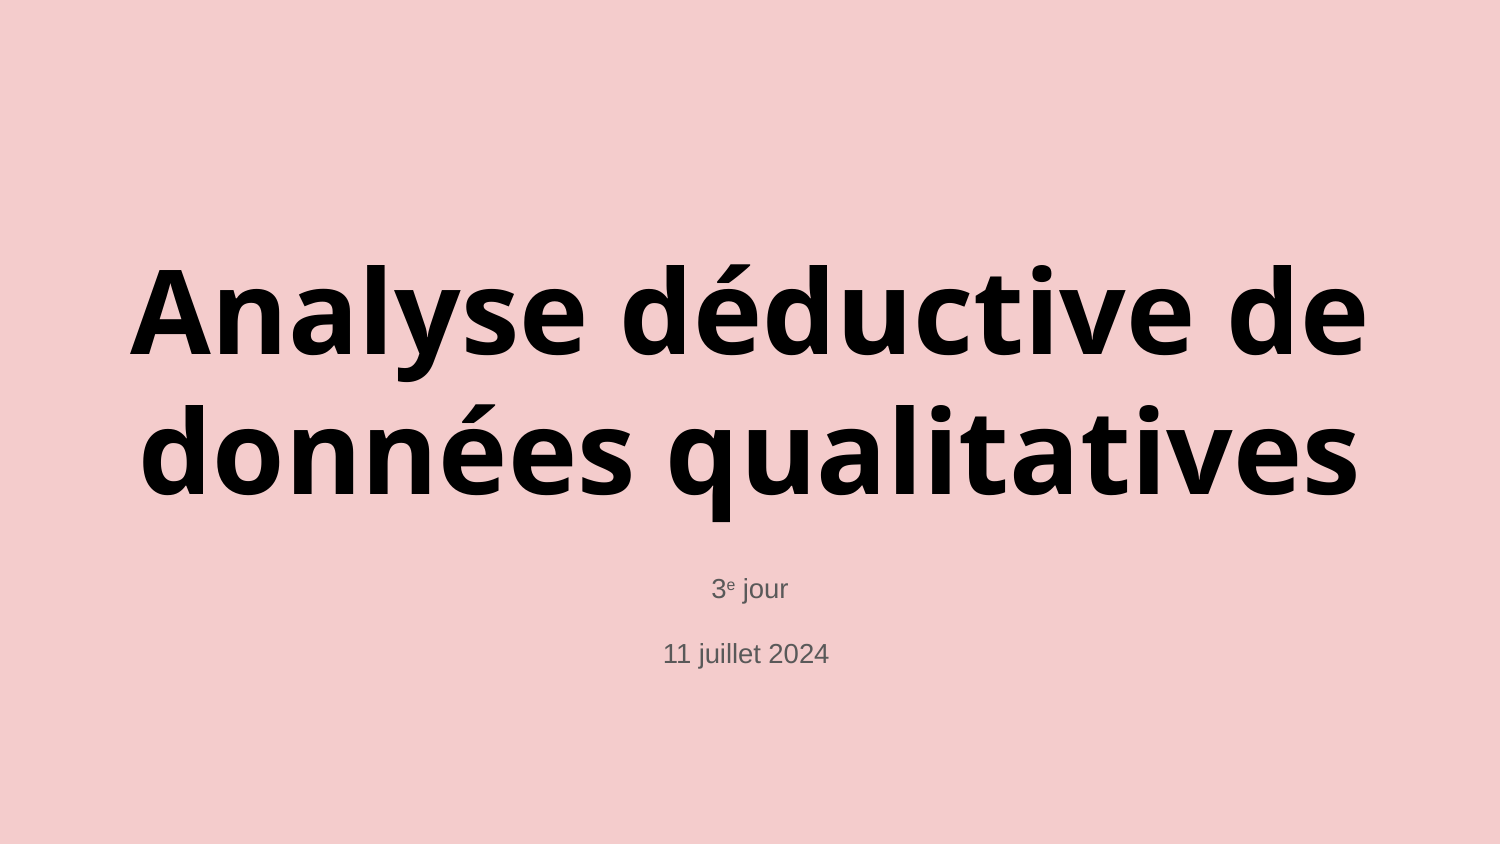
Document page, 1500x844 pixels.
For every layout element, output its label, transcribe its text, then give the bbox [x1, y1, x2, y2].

title Analyse déductive de données qualitatives [51, 196, 1449, 534]
subtitle 3e jour 11 juillet 2024 [51, 555, 1449, 686]
